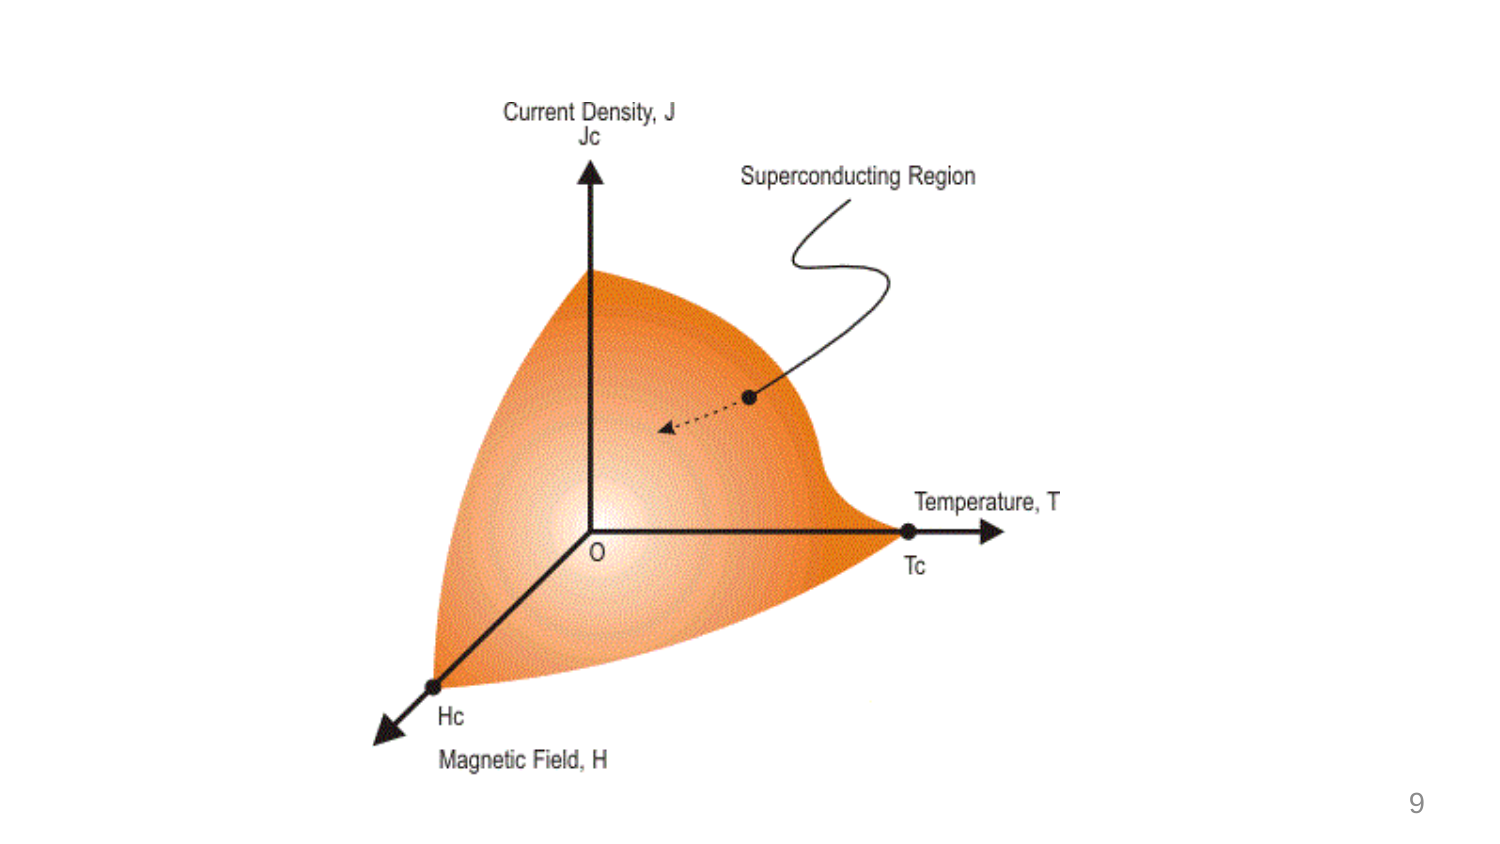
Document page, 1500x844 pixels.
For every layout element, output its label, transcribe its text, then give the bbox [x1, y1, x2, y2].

slide_number 9 [1080, 784, 1425, 827]
picture [372, 102, 1061, 782]
